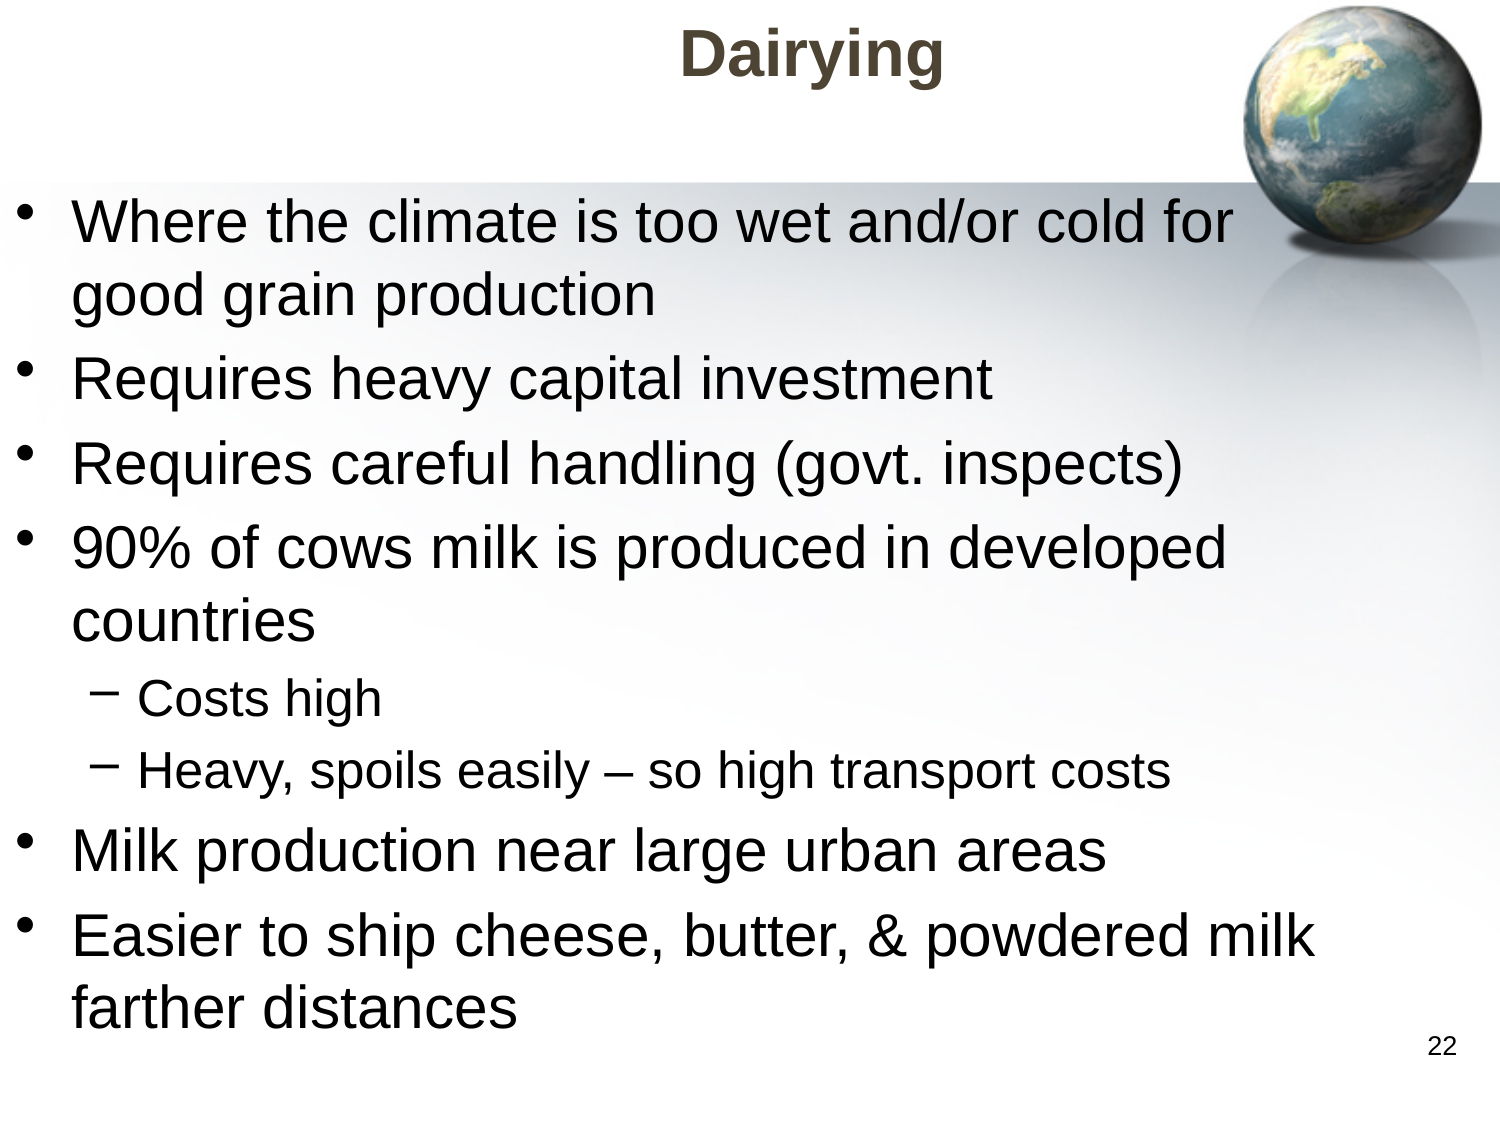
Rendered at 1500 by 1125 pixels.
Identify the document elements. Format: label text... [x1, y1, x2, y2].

list Where the climate is too wet and/or cold for good grain production Requires heavy capital investment Requires careful handling (govt. inspects) 90% of cows milk is produced in developed countries Costs high Heavy, spoils easily – so high transport costs Milk production near large urban areas Easier to ship cheese, butter, & powdered milk farther distances [0, 174, 1388, 1125]
picture [0, 0, 1500, 1125]
title Dairying [174, 0, 1450, 100]
slide_number 22 [1388, 1020, 1473, 1096]
